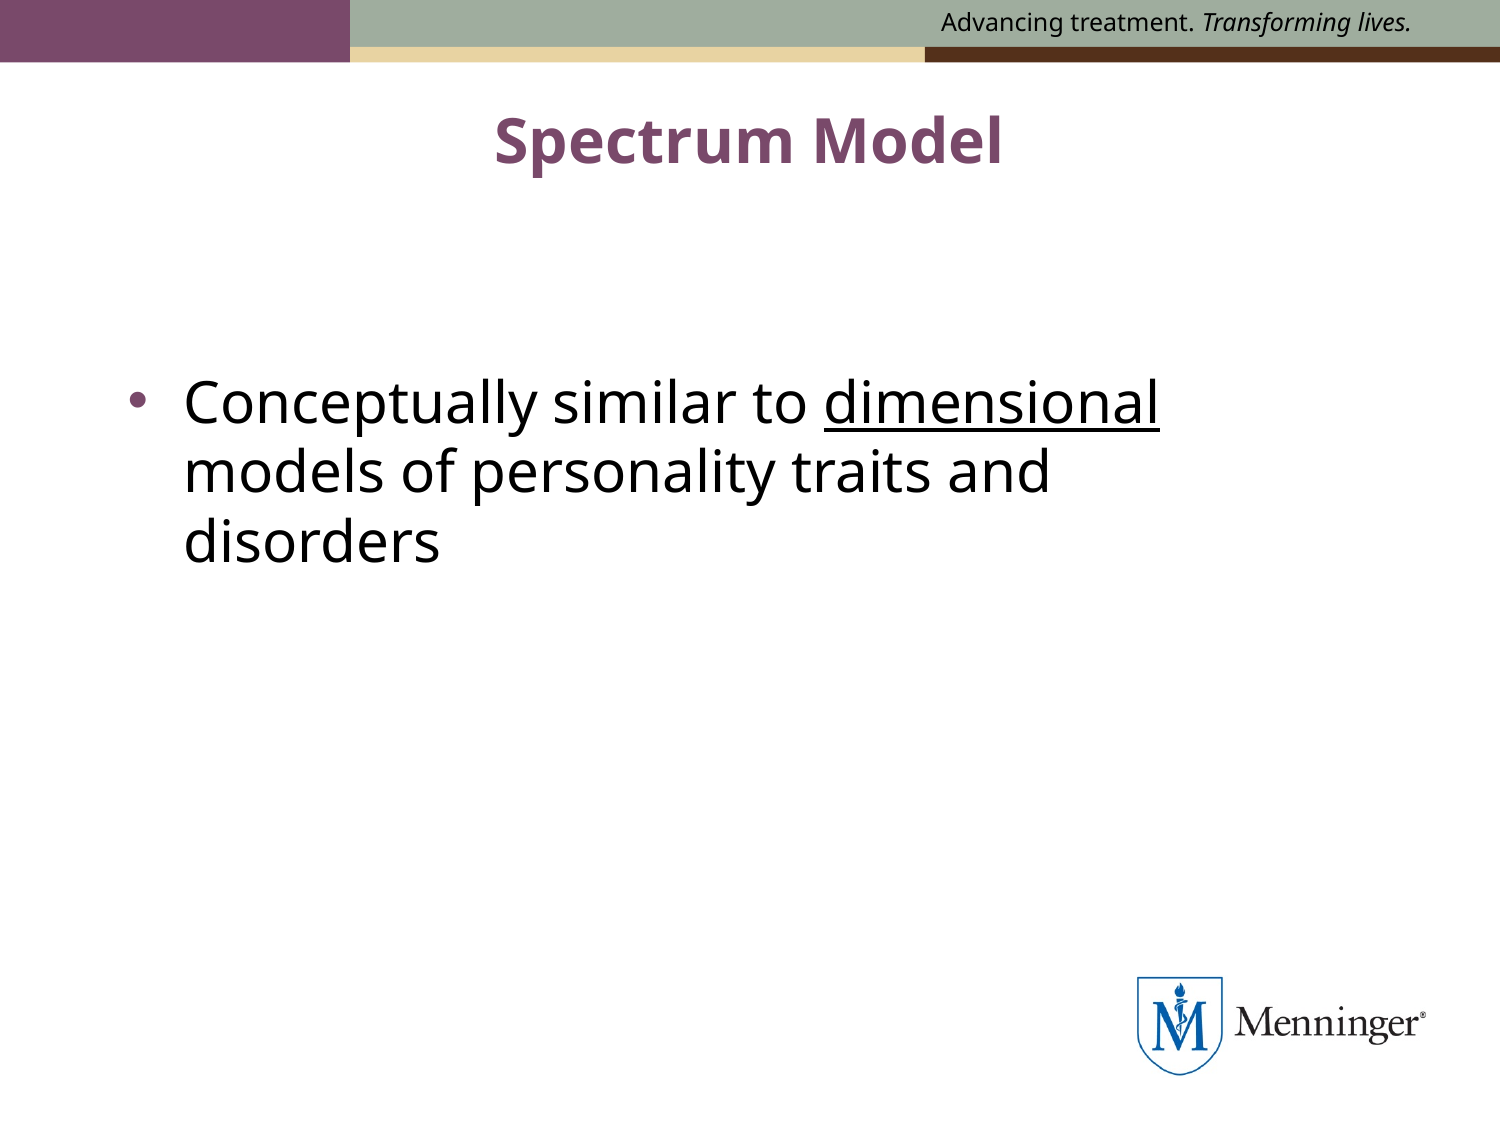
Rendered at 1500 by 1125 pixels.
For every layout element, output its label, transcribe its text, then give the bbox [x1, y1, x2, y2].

list Conceptually similar to dimensional models of personality traits and disorders [112, 262, 1338, 881]
title Spectrum Model [75, 45, 1425, 233]
picture [1136, 975, 1427, 1078]
